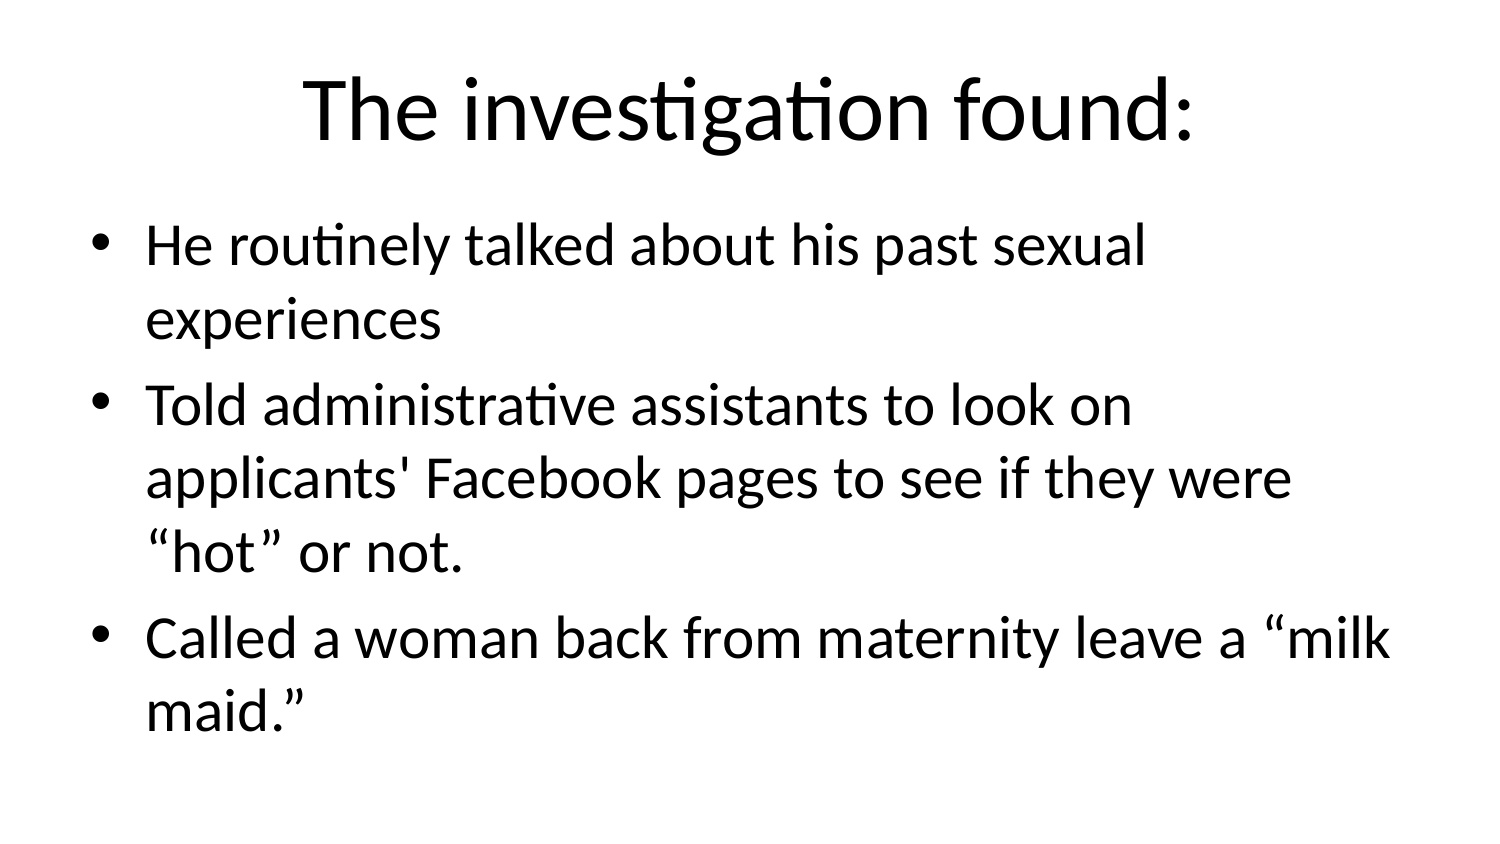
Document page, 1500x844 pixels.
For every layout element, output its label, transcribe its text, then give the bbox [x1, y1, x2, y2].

title The investigation found: [75, 33, 1425, 175]
list He routinely talked about his past sexual experiences Told administrative assistants to look on applicants' Facebook pages to see if they were “hot” or not. Called a woman back from maternity leave a “milk maid.” [75, 196, 1425, 754]
